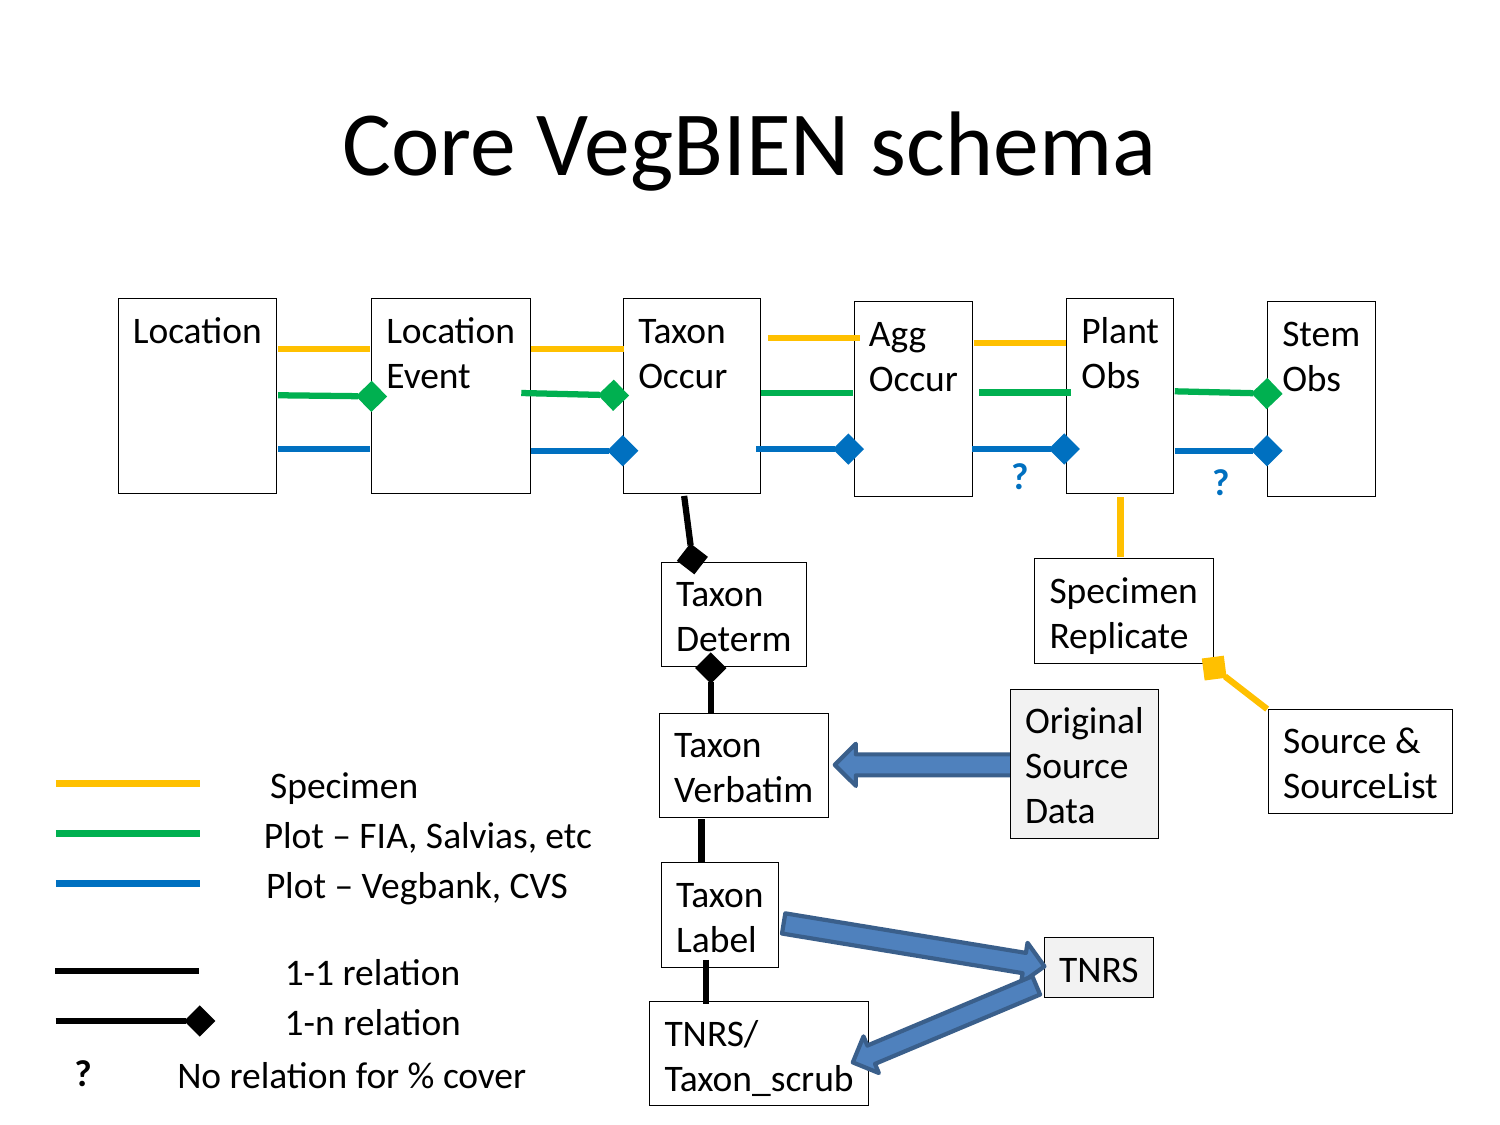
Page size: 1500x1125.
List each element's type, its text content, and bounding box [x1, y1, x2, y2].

text_box TNRS [1044, 937, 1154, 998]
text_box Source & SourceList [1268, 709, 1453, 814]
text_box Specimen Replicate [1034, 558, 1214, 664]
text_box Plot – Vegbank, CVS [251, 853, 584, 913]
text_box ? [996, 457, 1044, 505]
text_box [850, 974, 1043, 1075]
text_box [1213, 667, 1268, 710]
text_box Taxon Label [661, 862, 779, 968]
text_box ? [1197, 458, 1245, 511]
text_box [521, 392, 614, 396]
title Core VegBIEN schema [75, 45, 1425, 233]
text_box Location Event [371, 298, 531, 494]
text_box Specimen [255, 753, 434, 803]
text_box ? [59, 1041, 107, 1102]
text_box Taxon Verbatim [659, 713, 829, 818]
text_box Agg Occur [854, 301, 973, 497]
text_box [277, 394, 371, 398]
text_box ? [996, 444, 1044, 448]
text_box 1-1 relation [270, 940, 476, 990]
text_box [1174, 390, 1268, 394]
text_box Stem Obs [1267, 301, 1376, 497]
text_box [832, 741, 1010, 788]
text_box Plot – FIA, Salvias, etc [249, 803, 608, 863]
text_box 1-n relation [269, 990, 476, 1043]
text_box No relation for % cover [162, 1043, 586, 1104]
text_box Original Source Data [1010, 689, 1159, 839]
text_box [779, 911, 1047, 979]
text_box Taxon Determ [661, 562, 807, 667]
text_box Taxon Occur [623, 298, 761, 494]
text_box Plant Obs [1066, 298, 1174, 494]
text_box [683, 495, 693, 560]
text_box Location [118, 298, 277, 494]
text_box TNRS/ Taxon_scrub [649, 1001, 869, 1106]
